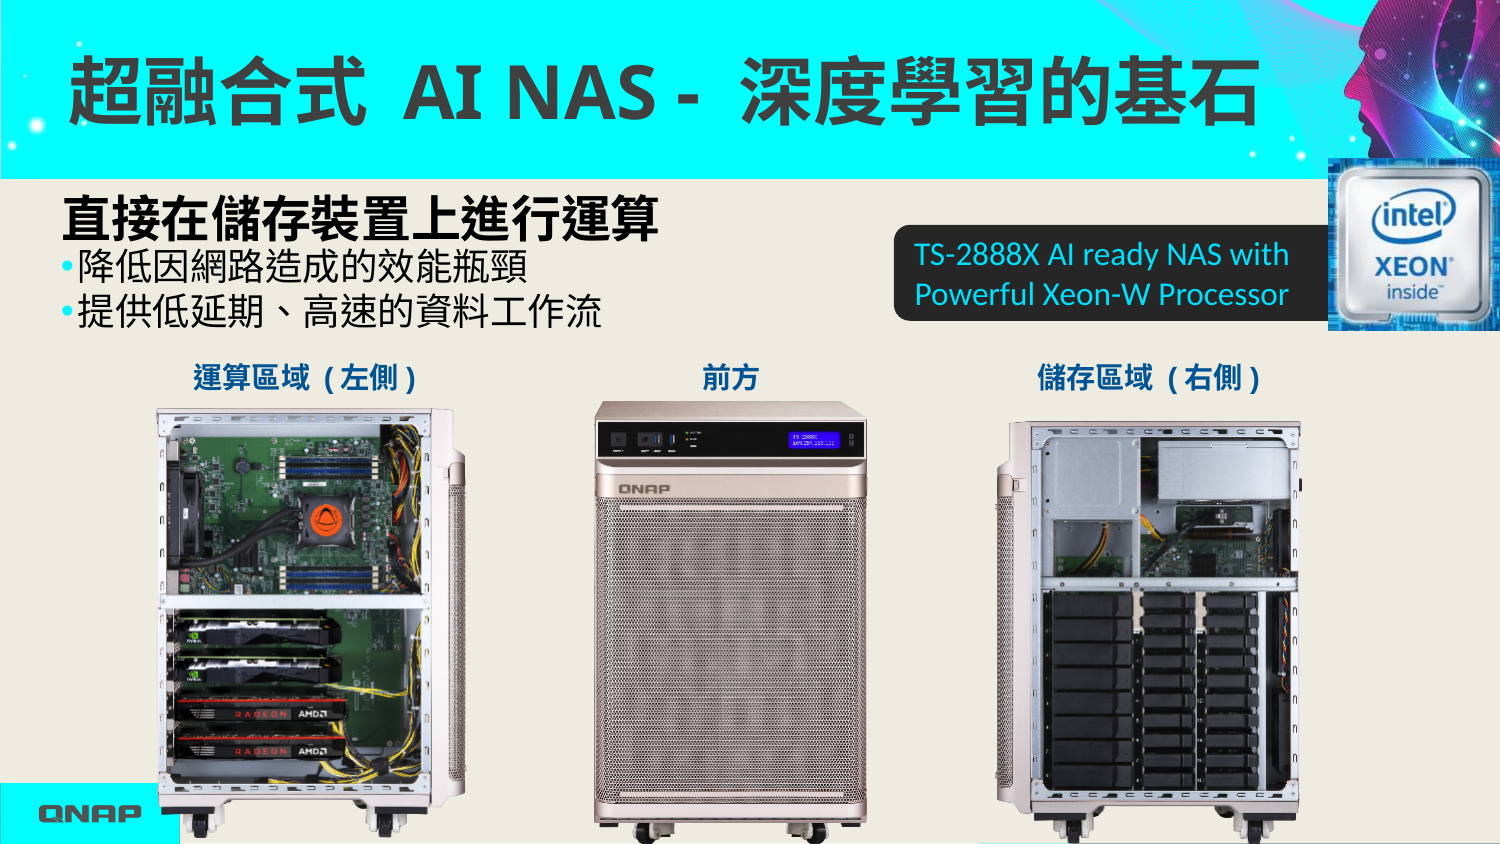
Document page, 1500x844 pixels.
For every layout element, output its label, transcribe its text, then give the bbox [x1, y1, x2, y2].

text_box TS-2888X AI ready NAS with Powerful Xeon-W Processor [866, 223, 1323, 322]
picture [1407, 325, 1420, 331]
text_box 降低因網路造成的效能瓶頸 提供低延期、高速的資料工作流 [33, 235, 946, 386]
text_box 直接在儲存裝置上進行運算 [33, 179, 1323, 235]
title 超融合式 AI NAS - 深度學習的基石 [53, 48, 1404, 130]
picture [0, 0, 1500, 331]
text_box 儲存區域 (右側) [928, 351, 1369, 402]
picture [0, 408, 468, 844]
text_box 運算區域 (左側) [70, 351, 539, 402]
picture [594, 401, 869, 844]
picture [995, 421, 1302, 844]
text_box 前方 [634, 351, 828, 400]
